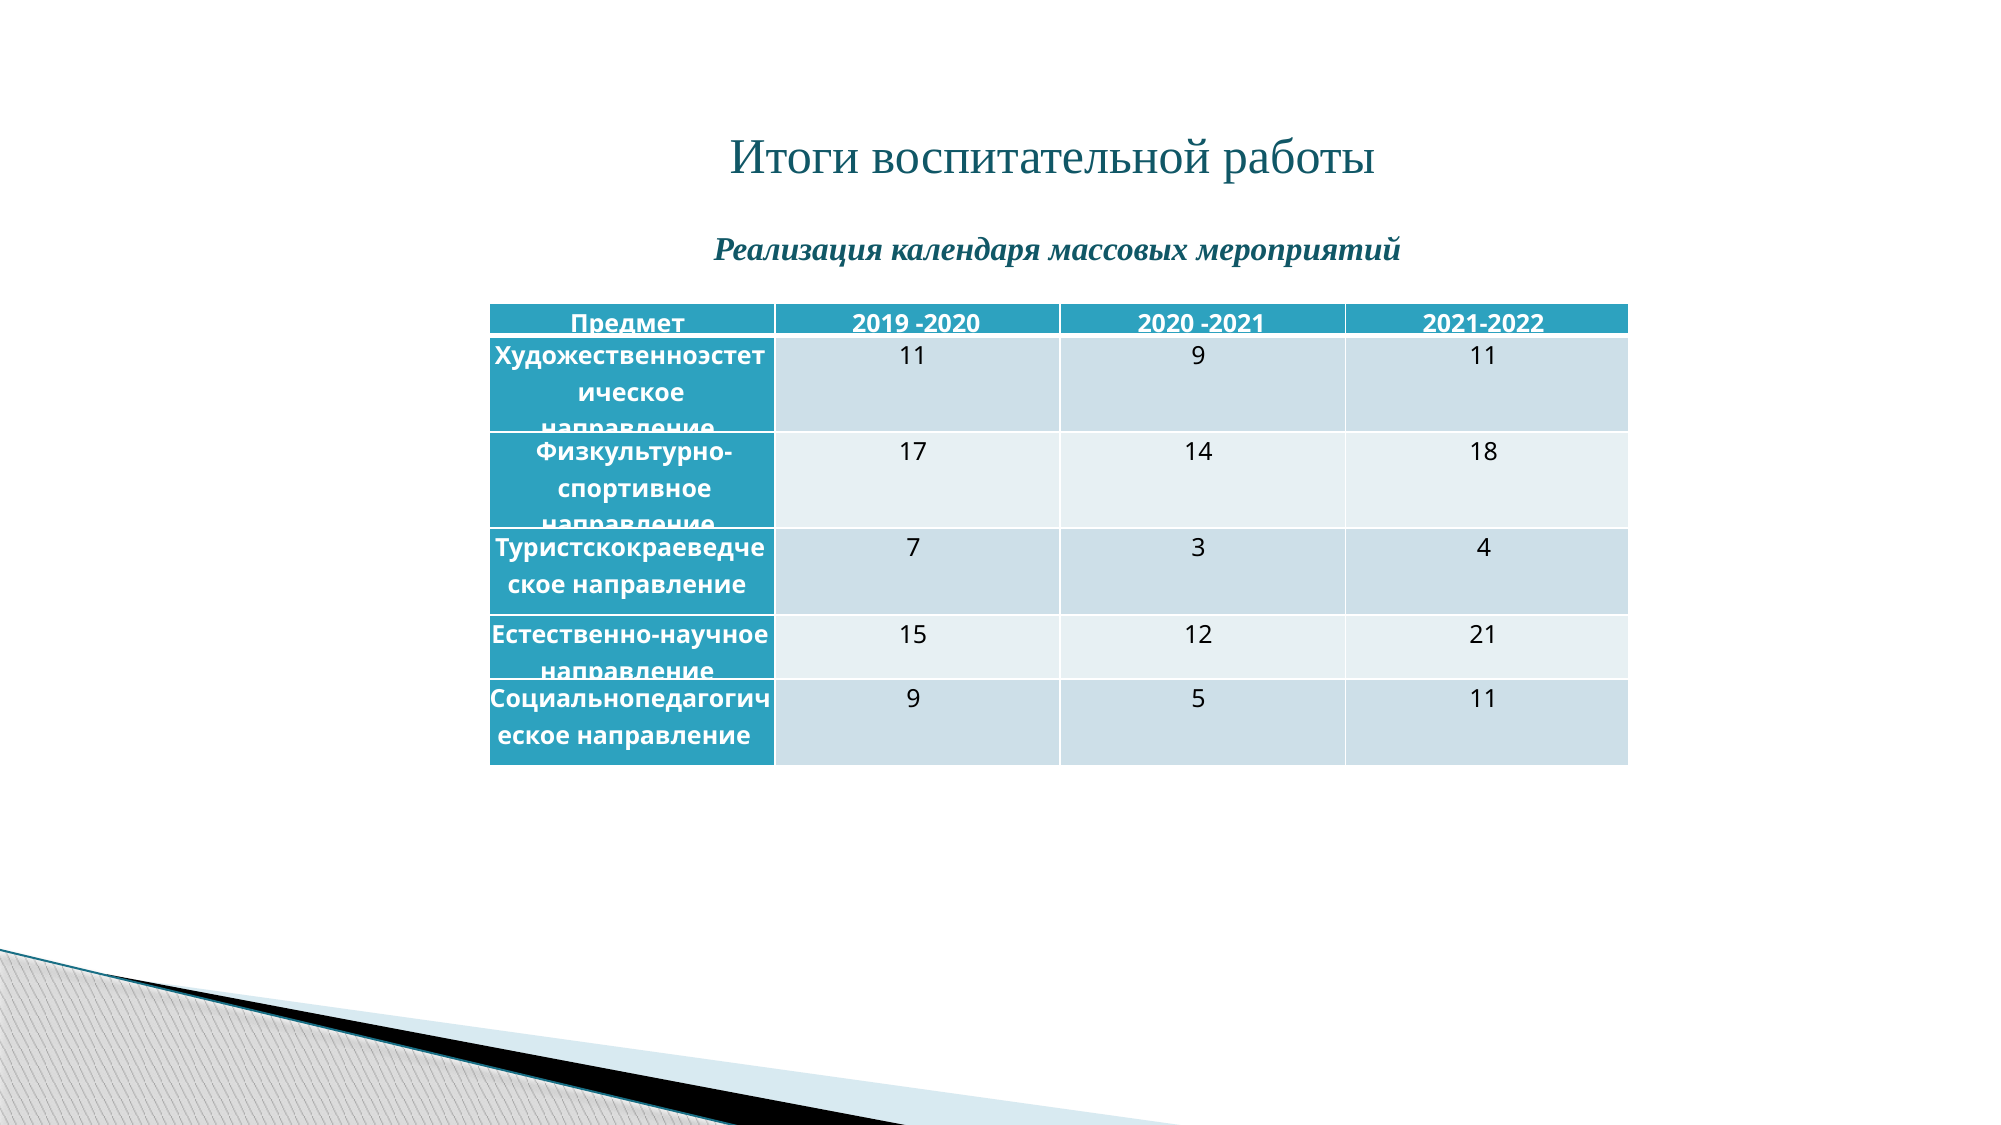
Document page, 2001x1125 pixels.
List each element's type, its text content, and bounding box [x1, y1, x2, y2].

table_cell 7 [776, 529, 1059, 614]
table_cell Физкультурно- спортивное направление [490, 433, 774, 527]
table_cell Туристскокраеведческое направление [490, 529, 774, 614]
table_header 2019 -2020 [776, 304, 1059, 333]
table_cell 5 [1061, 680, 1345, 765]
table_cell 9 [1061, 338, 1345, 431]
table_cell Художественноэстетическое направление [490, 338, 774, 431]
table_header 2021-2022 [1346, 304, 1628, 333]
text_box Реализация календаря массовых мероприятий [698, 220, 1426, 275]
table_header Предмет [490, 304, 774, 333]
table_cell 11 [776, 338, 1059, 431]
table_cell 11 [1346, 338, 1628, 431]
table_cell 17 [776, 433, 1059, 527]
table_cell 4 [1346, 529, 1628, 614]
text_box Итоги воспитательной работы [600, 116, 1518, 192]
table_cell 21 [1346, 616, 1628, 678]
table_cell Социальнопедагогическое направление [490, 680, 774, 765]
table_cell 18 [1346, 433, 1628, 527]
table_cell 9 [776, 680, 1059, 765]
table_cell Естественно-научное направление [490, 616, 774, 678]
table_cell 12 [1061, 616, 1345, 678]
table_cell 11 [1346, 680, 1628, 765]
table_cell 14 [1061, 433, 1345, 527]
table_cell 15 [776, 616, 1059, 678]
table_cell 3 [1061, 529, 1345, 614]
table_header 2020 -2021 [1061, 304, 1345, 333]
